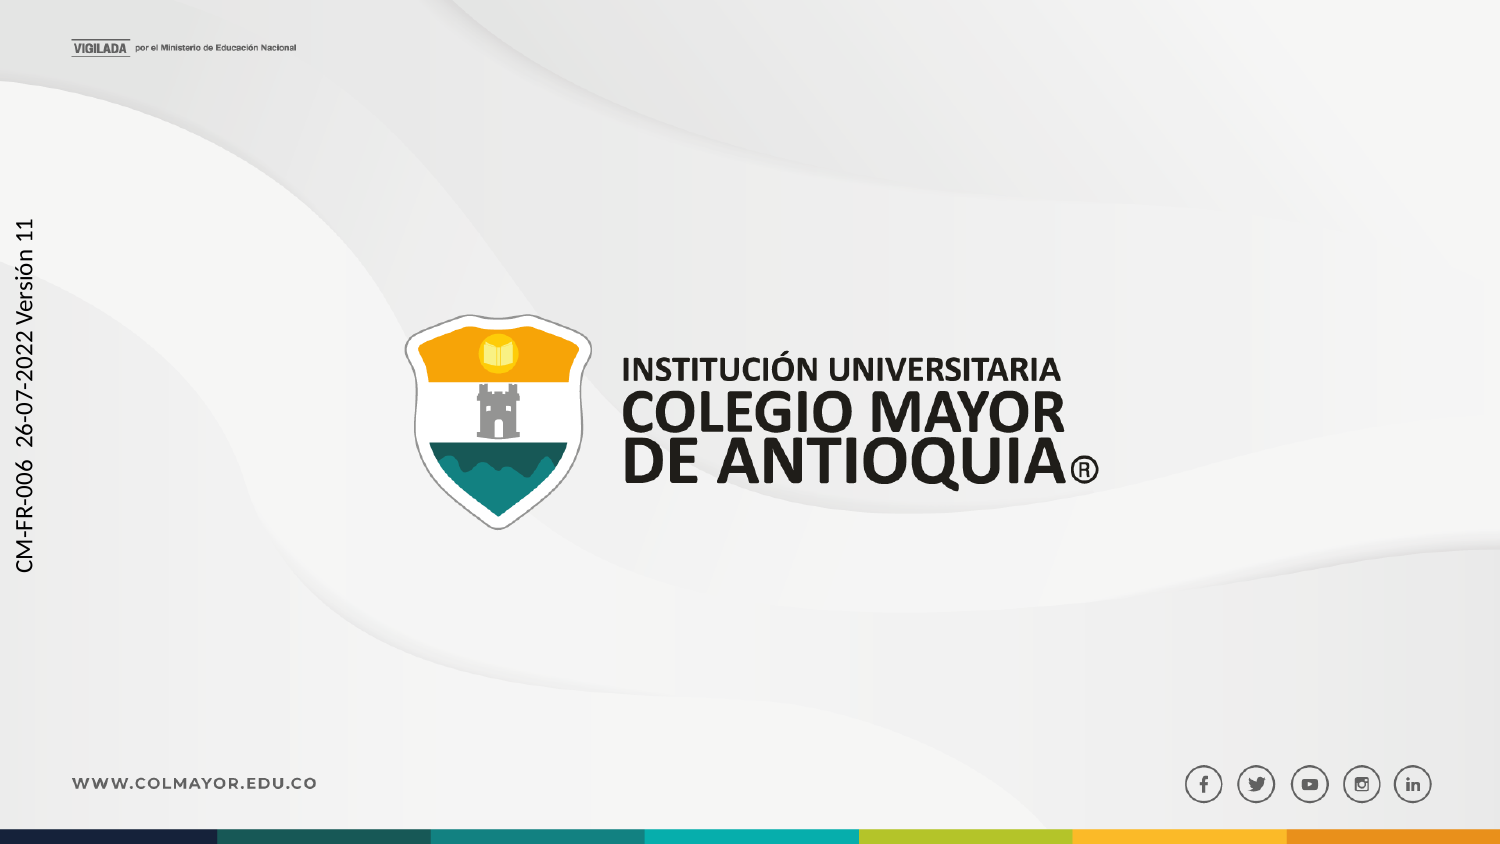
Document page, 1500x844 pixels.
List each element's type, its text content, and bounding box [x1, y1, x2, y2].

picture [0, 0, 1500, 844]
text_box CM-FR-006 26-07-2022 Versión 11 [0, 0, 45, 589]
